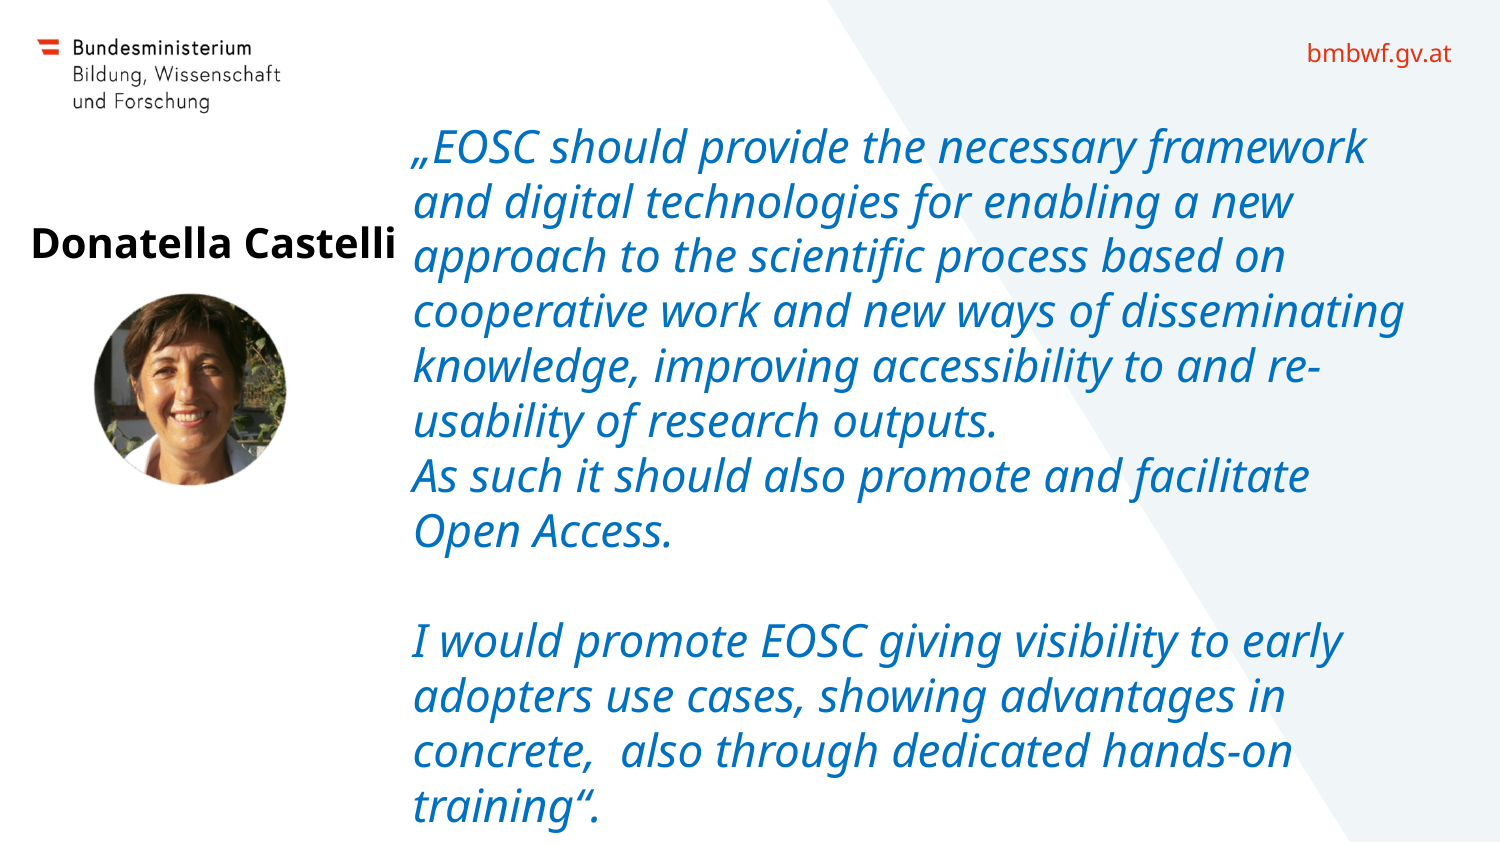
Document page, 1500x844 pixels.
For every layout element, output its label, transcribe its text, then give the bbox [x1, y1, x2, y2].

picture [0, 0, 1500, 842]
text_box „EOSC should provide the necessary framework and digital technologies for enabling a new approach to the scientific process based on cooperative work and new ways of disseminating knowledge, improving accessibility to and re-usability of research outputs. As such it should also promote and facilitate Open Access. I would promote EOSC giving visibility to early adopters use cases, showing advantages in concrete, also through dedicated hands-on training“. [397, 109, 1446, 844]
title Donatella Castelli [30, 112, 397, 267]
